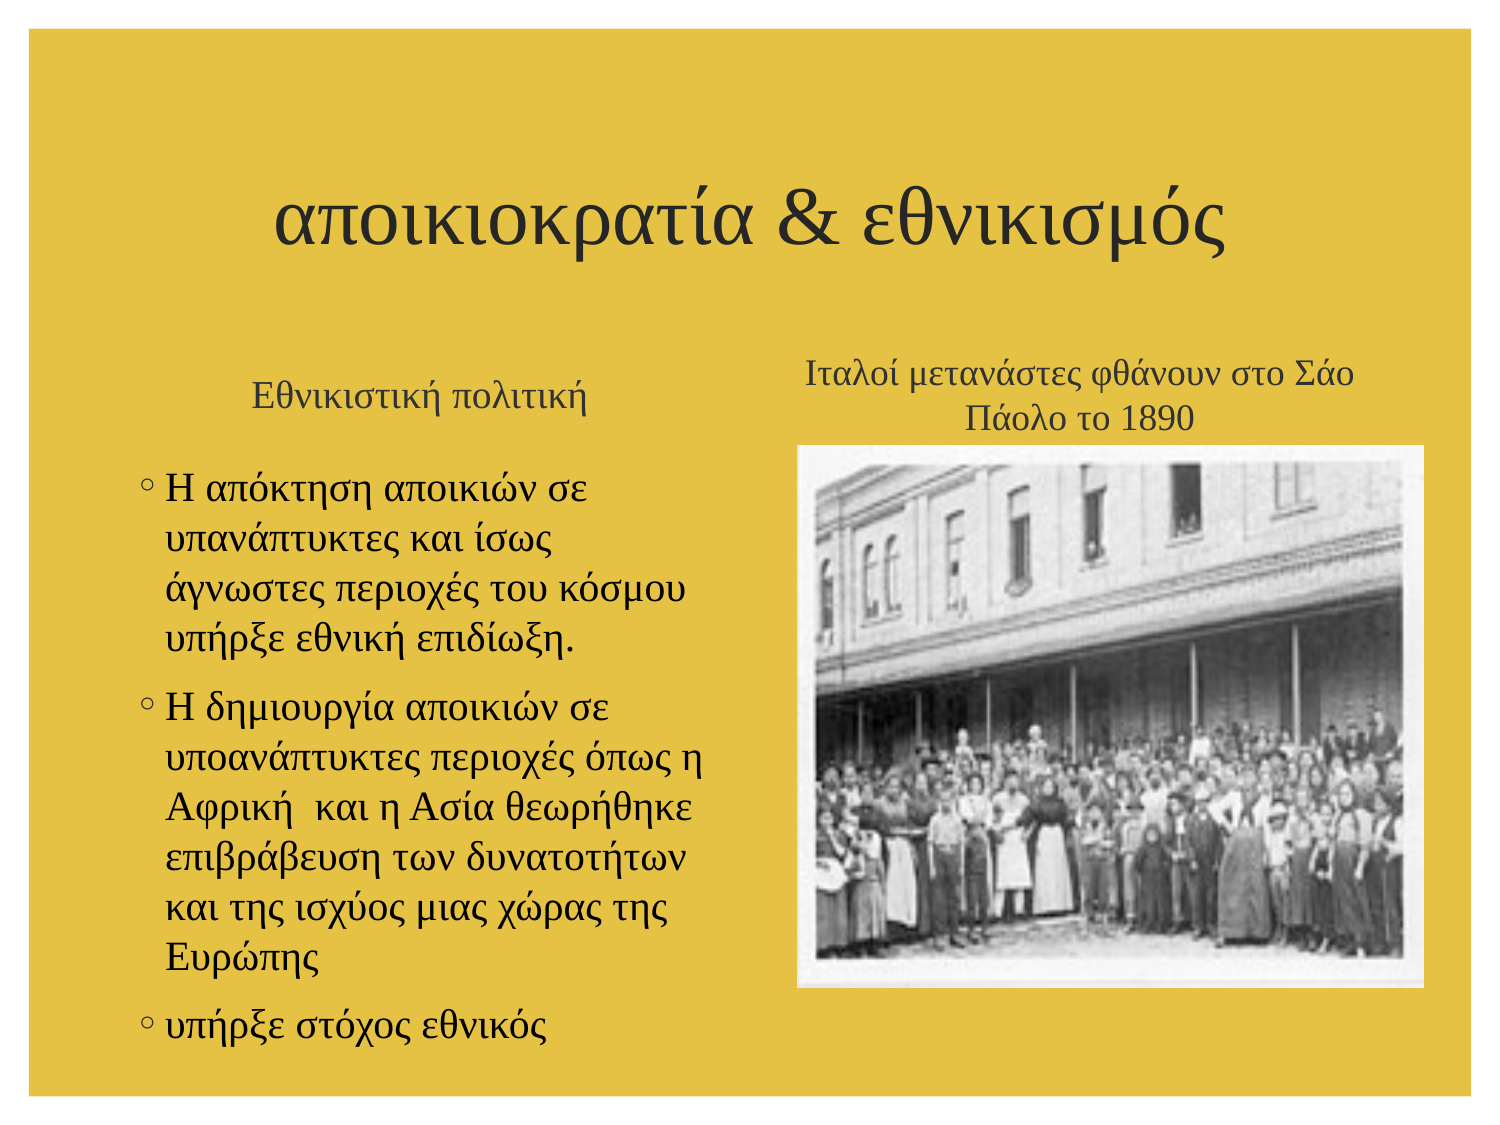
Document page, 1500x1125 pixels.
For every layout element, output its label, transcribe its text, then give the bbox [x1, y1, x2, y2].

title αποικιοκρατία & εθνικισμός [120, 105, 1380, 331]
list Εθνικιστική πολιτική [120, 340, 720, 446]
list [797, 445, 1424, 988]
list Ιταλοί μετανάστες φθάνουν στο Σάο Πάολο το 1890 [780, 340, 1380, 446]
list Η απόκτηση αποικιών σε υπανάπτυκτες και ίσως άγνωστες περιοχές του κόσμου υπήρξε εθνική επιδίωξη. Η δημιουργία αποικιών σε υποανάπτυκτες περιοχές όπως η Αφρική και η Ασία θεωρήθηκε επιβράβευση των δυνατοτήτων και της ισχύος μιας χώρας της Ευρώπης υπήρξε στόχος εθνικός [120, 452, 720, 1071]
